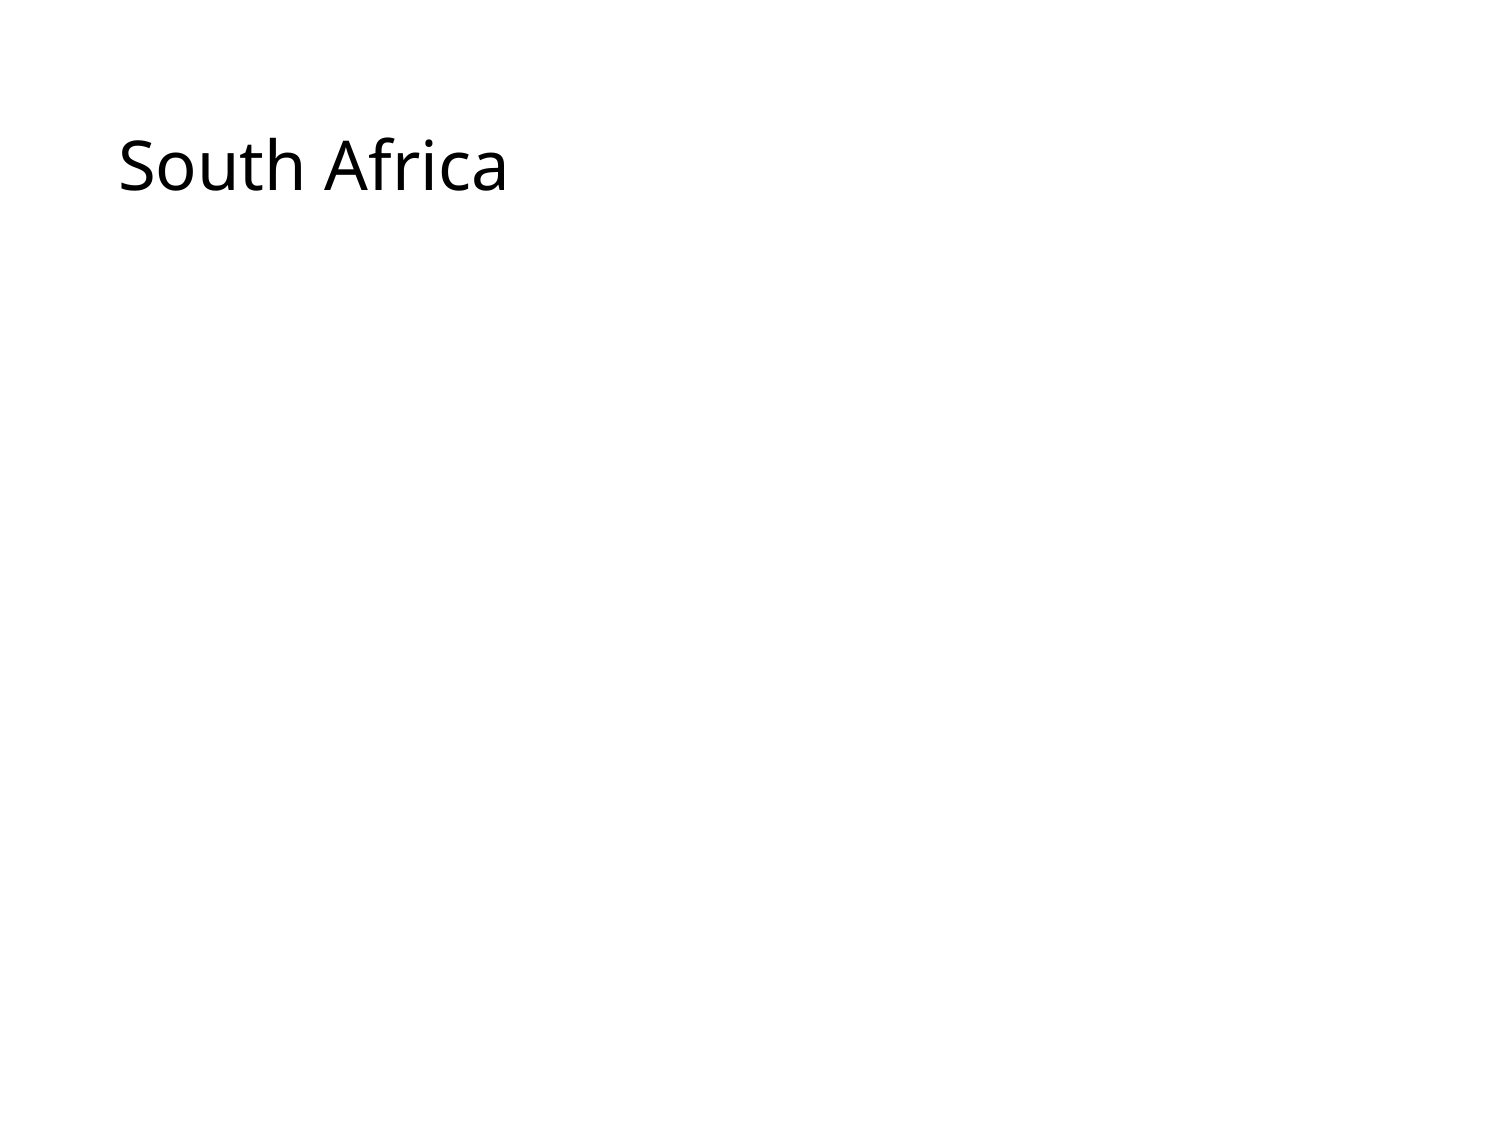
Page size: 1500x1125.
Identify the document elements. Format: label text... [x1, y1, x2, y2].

title South Africa [103, 59, 1397, 278]
